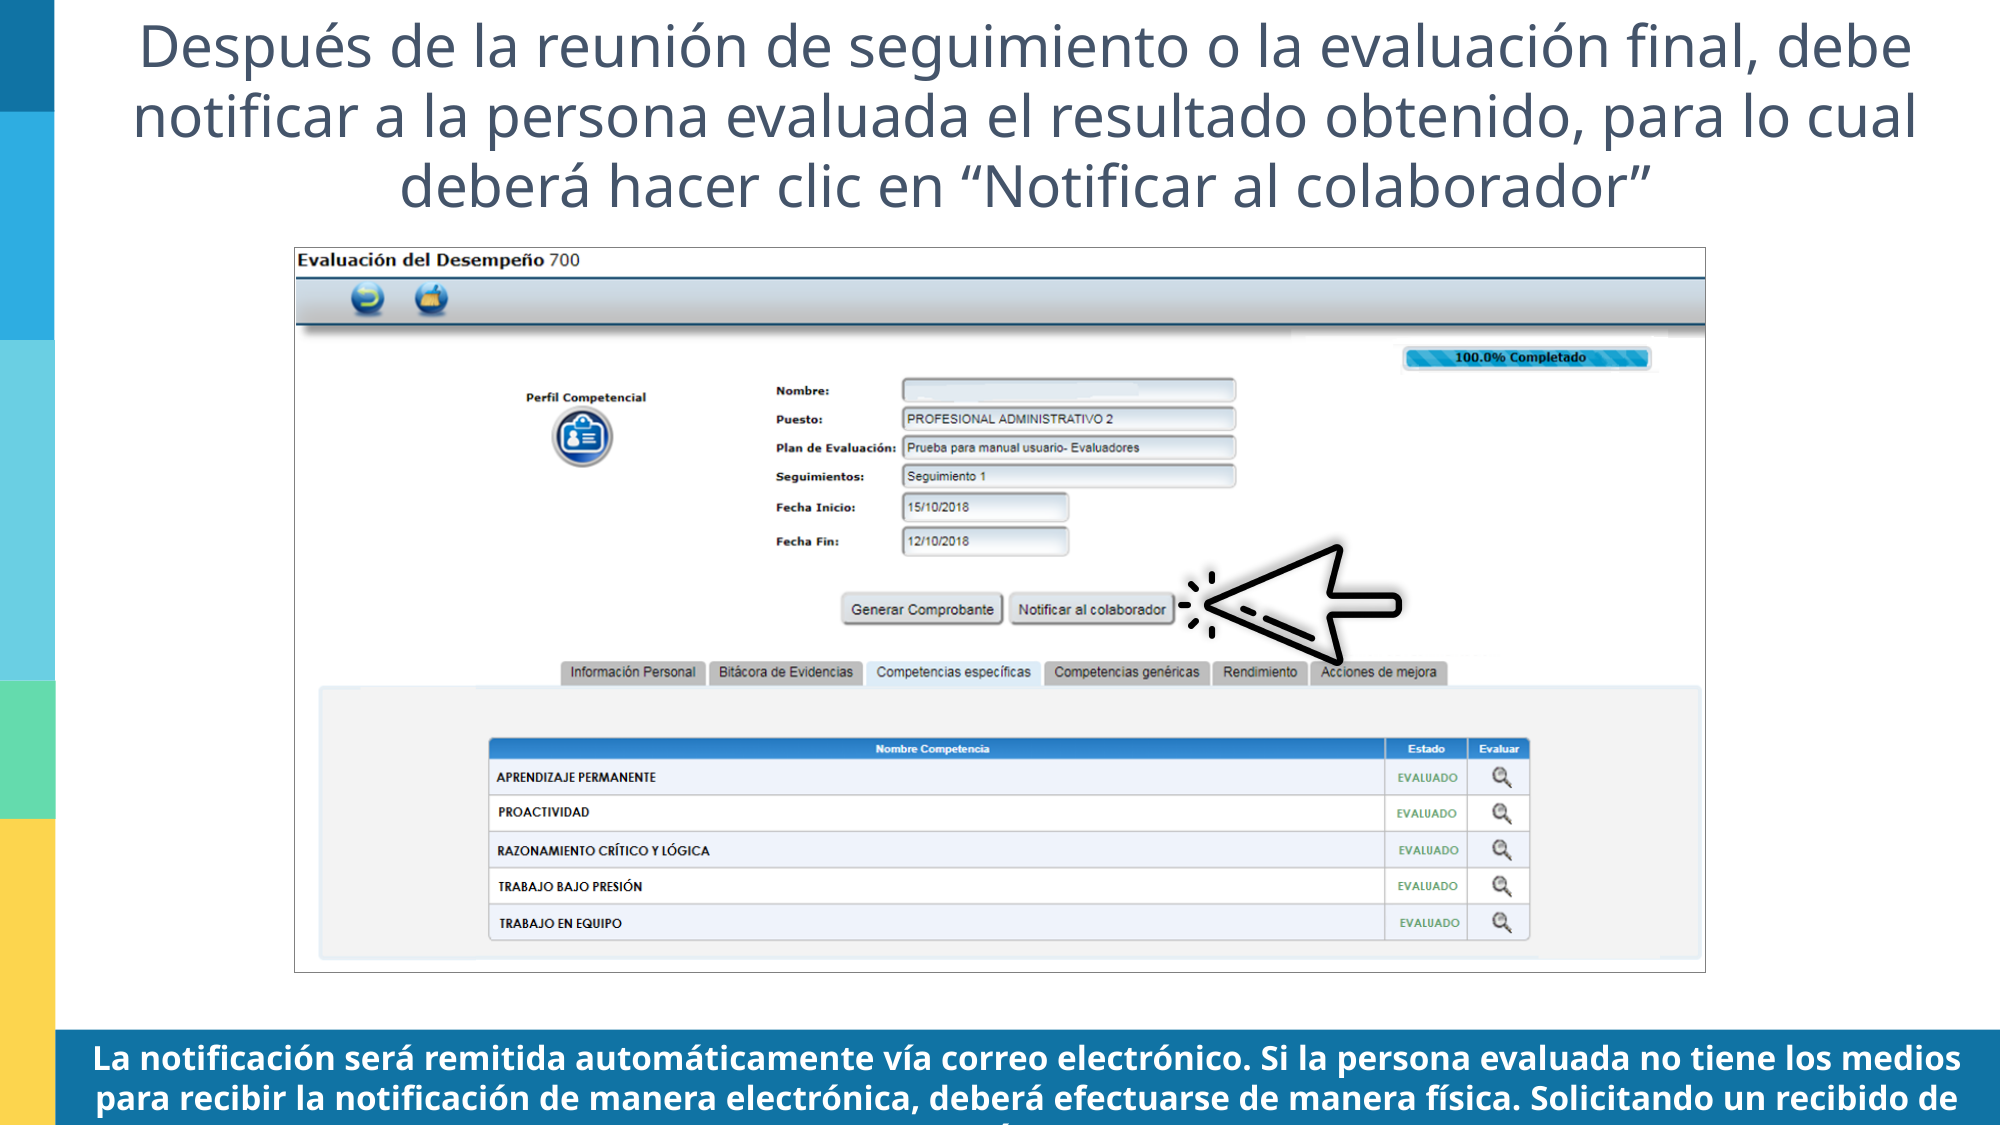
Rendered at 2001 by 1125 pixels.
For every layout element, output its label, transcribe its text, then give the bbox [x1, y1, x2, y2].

picture [294, 247, 1706, 973]
text_box Después de la reunión de seguimiento o la evaluación final, debe notificar a la persona evaluada el resultado obtenido, para lo cual deberá hacer clic en “Notificar al colaborador” [72, 2, 1979, 227]
text_box La notificación será remitida automáticamente vía correo electrónico. Si la persona evaluada no tiene los medios para recibir la notificación de manera electrónica, deberá efectuarse de manera física. Solicitando un recibido de éste [56, 1029, 2000, 1125]
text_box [0, 0, 56, 1125]
